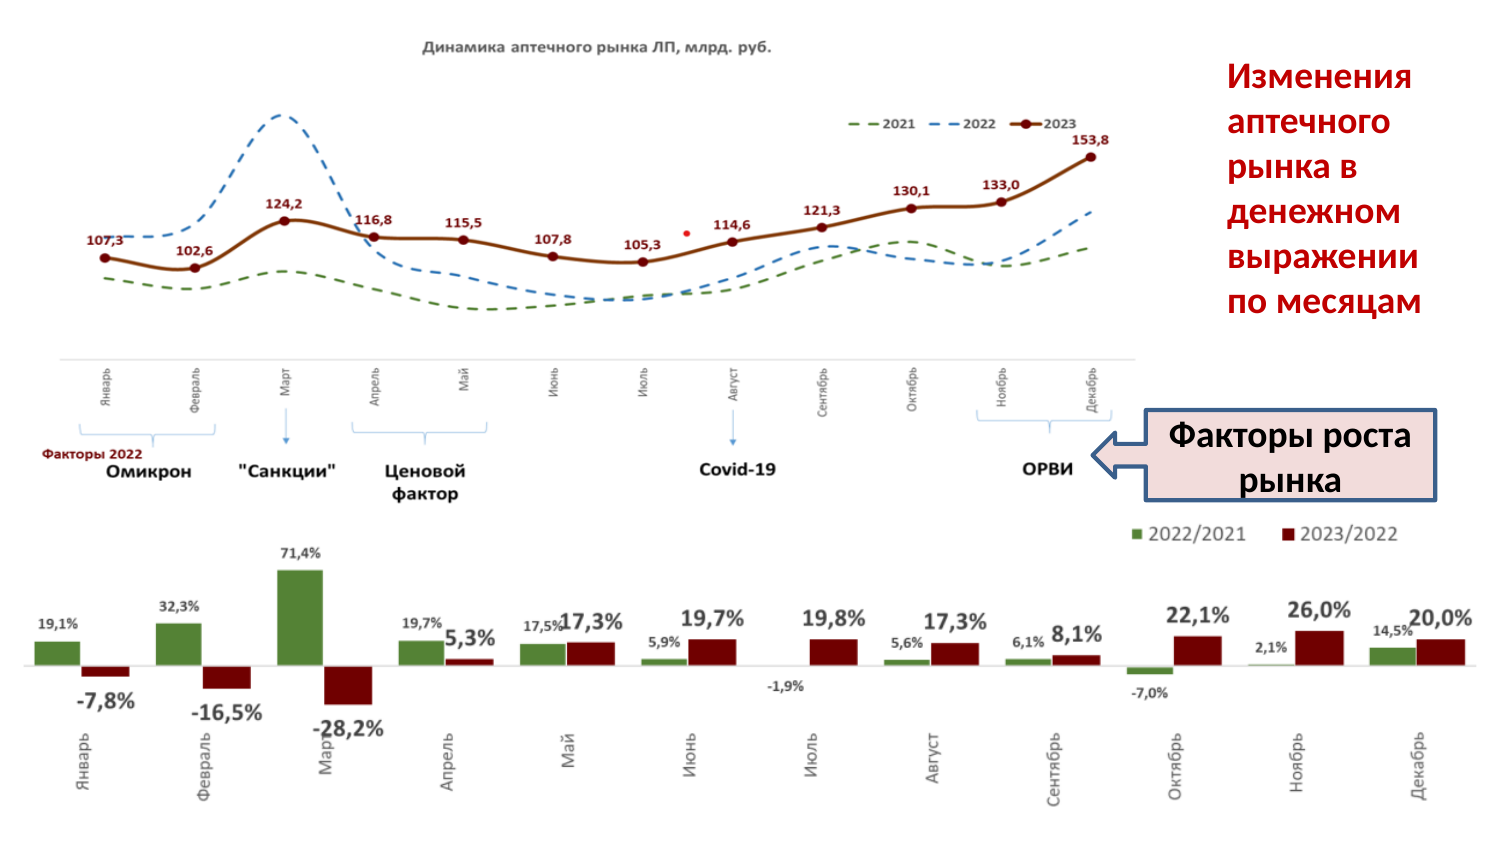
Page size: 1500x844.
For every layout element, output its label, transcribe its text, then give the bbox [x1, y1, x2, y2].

picture [17, 8, 1477, 824]
text_box Изменения аптечного рынка в денежном выражении по месяцам [1212, 43, 1473, 329]
text_box Факторы роста рынка [1156, 407, 1438, 455]
